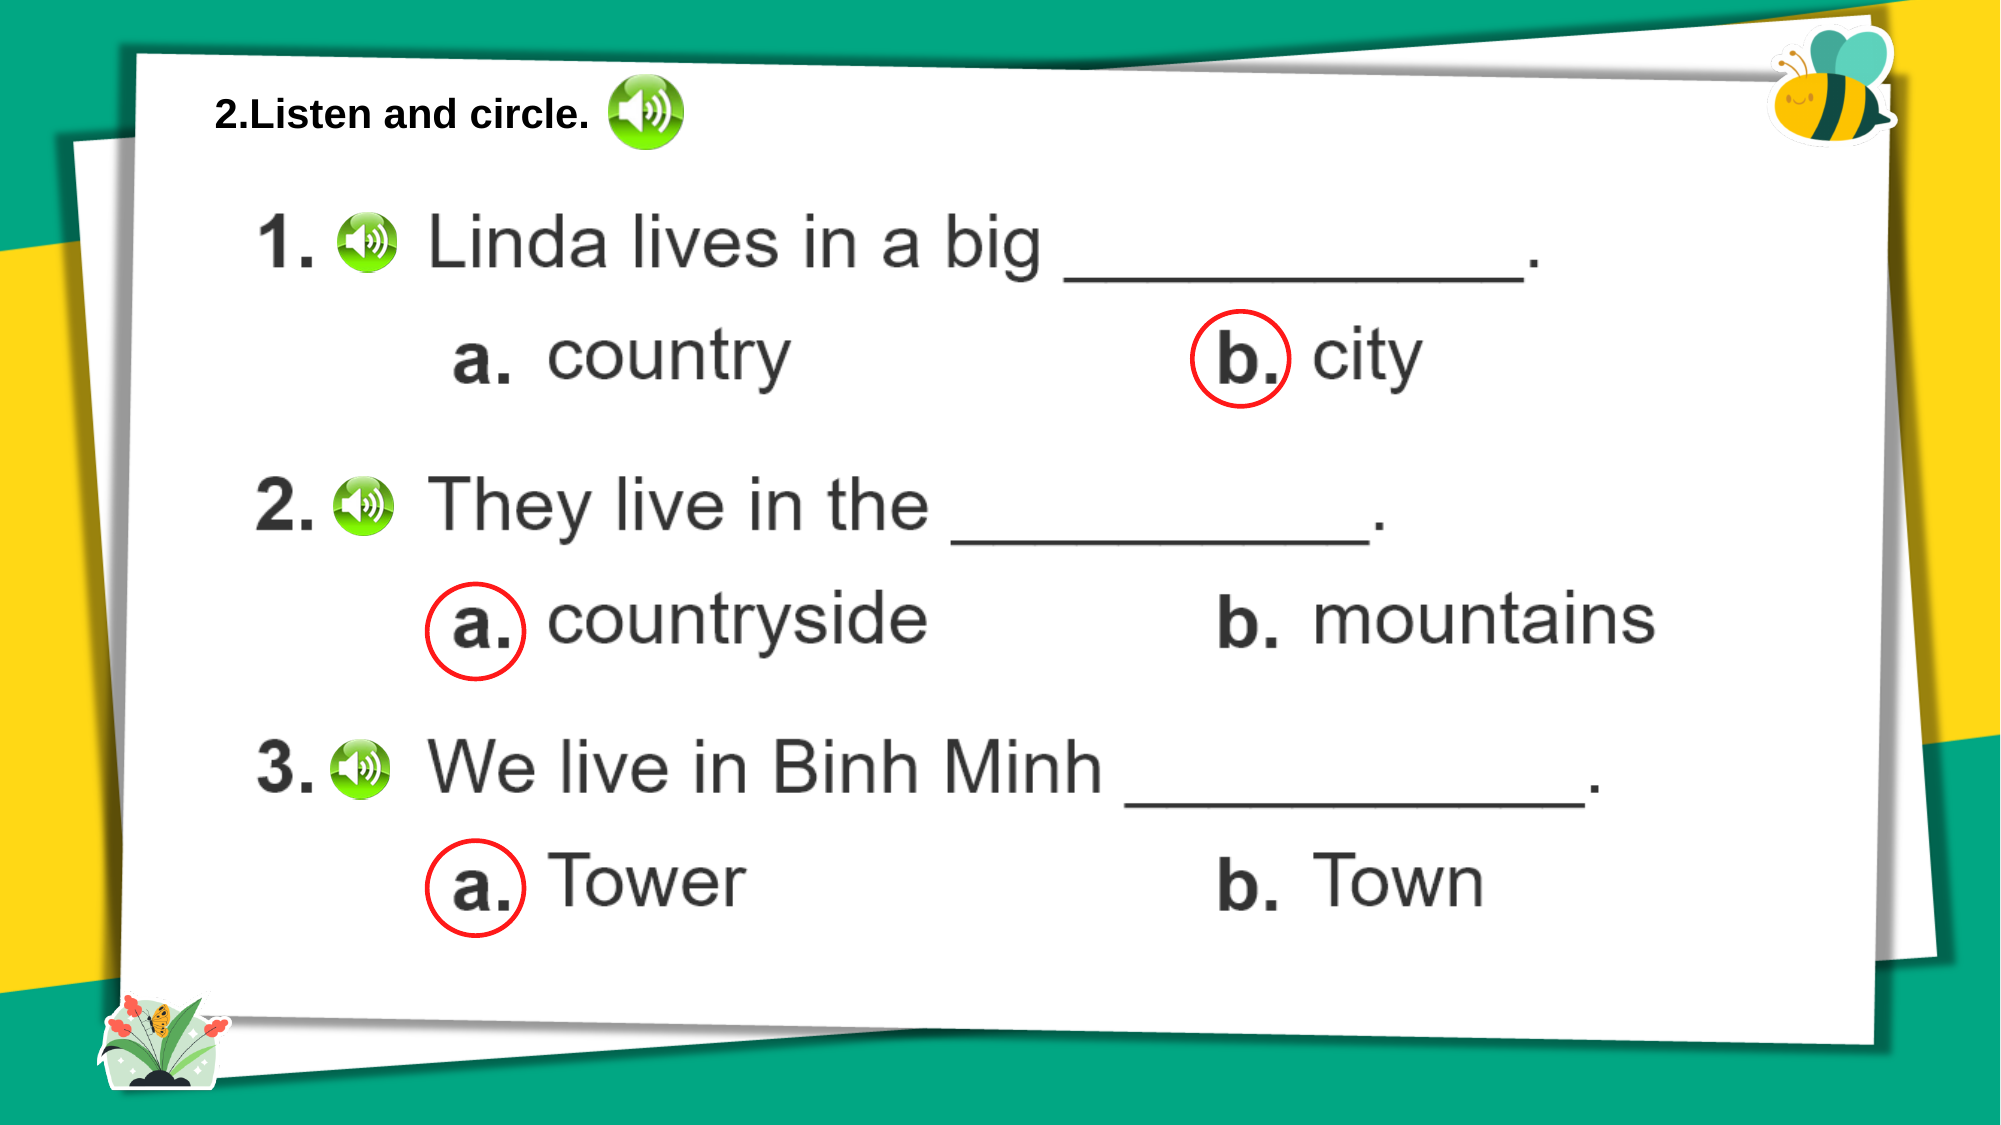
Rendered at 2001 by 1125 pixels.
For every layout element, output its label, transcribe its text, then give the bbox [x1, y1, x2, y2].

picture [0, 0, 2001, 1125]
text_box 2.Listen and circle. [199, 79, 606, 144]
